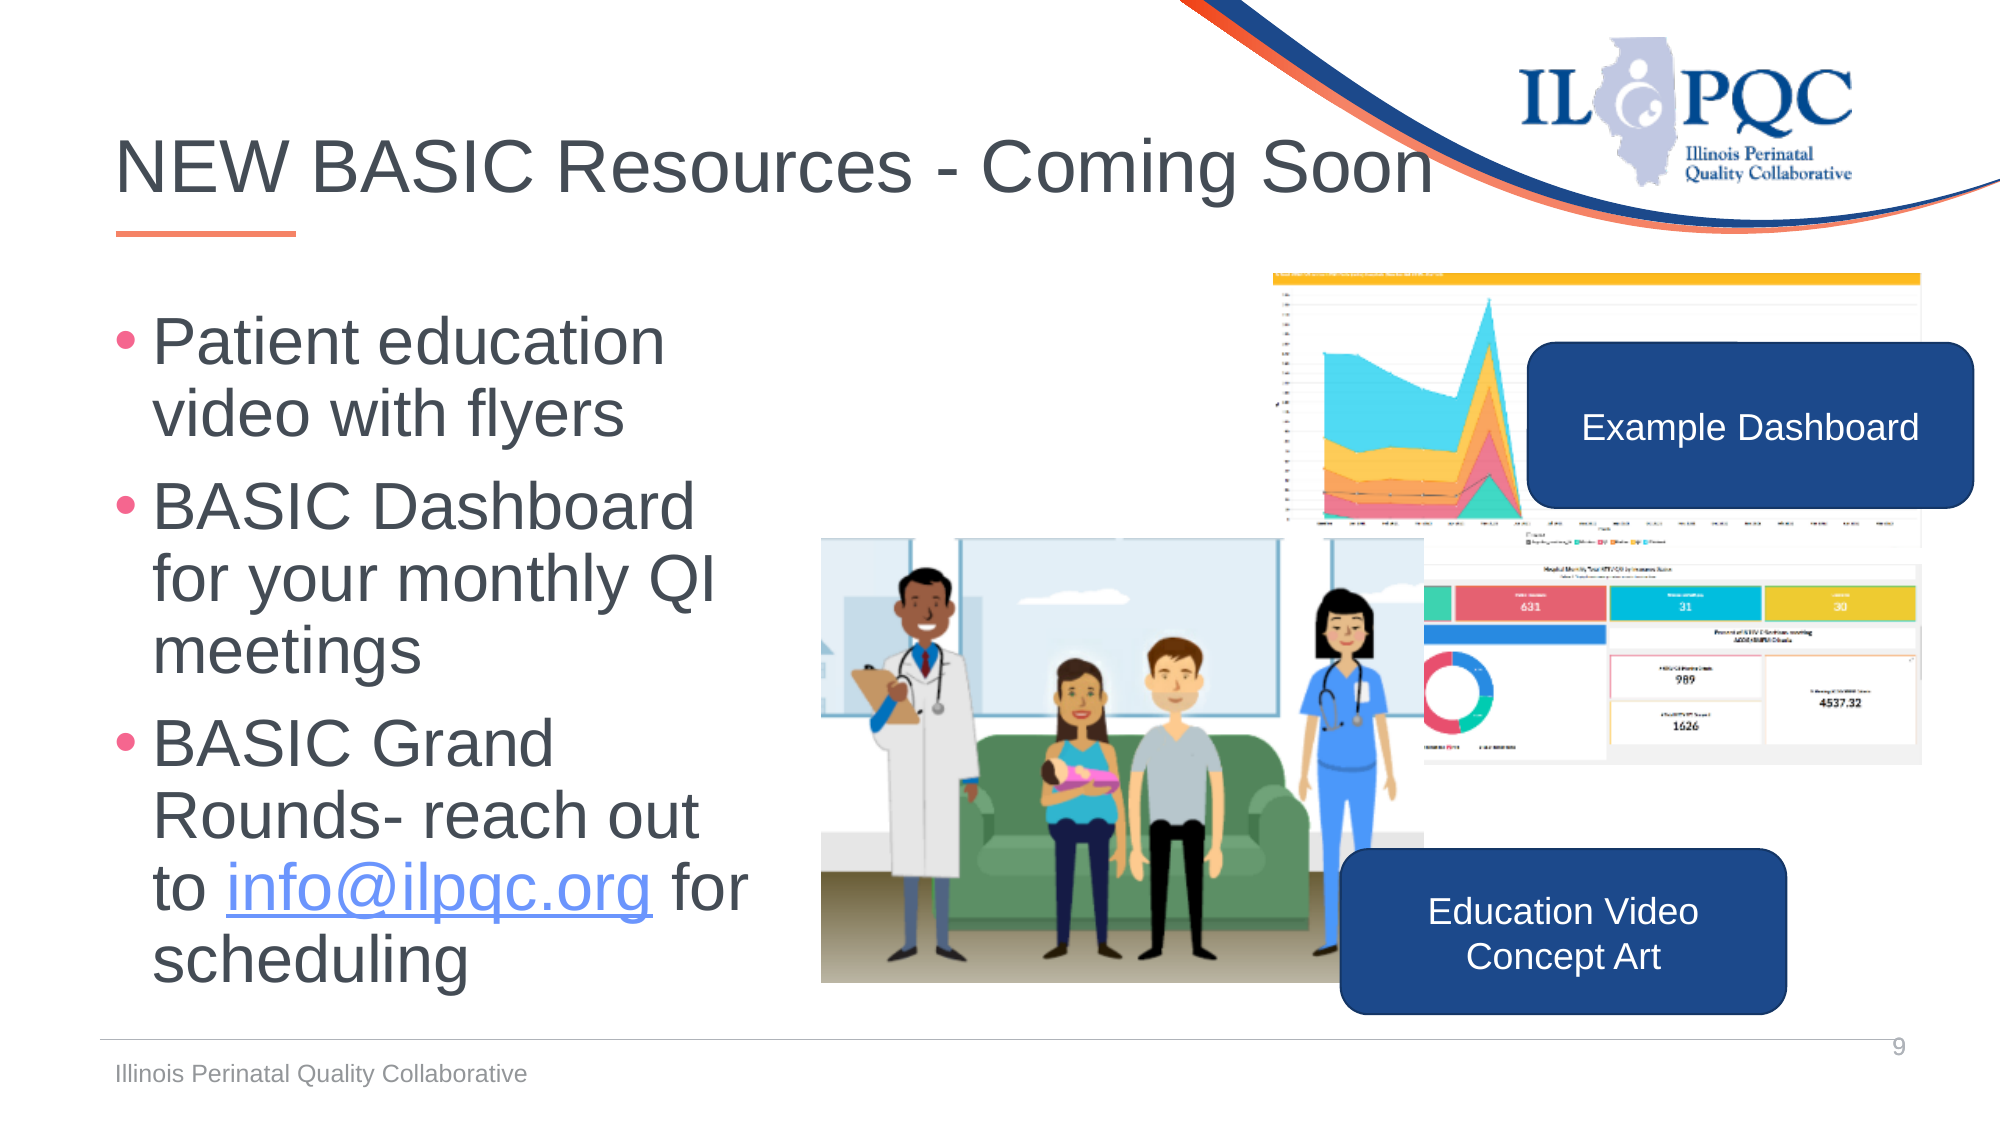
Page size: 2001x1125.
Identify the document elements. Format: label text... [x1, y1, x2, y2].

picture [1519, 37, 1852, 59]
text_box 9 [1471, 1015, 1922, 1076]
footer Illinois Perinatal Quality Collaborative [99, 1042, 775, 1103]
text_box Education Video Concept Art [1339, 848, 1788, 1016]
list Patient education video with flyers BASIC Dashboard for your monthly QI meetings BASIC Grand Rounds- reach out to info@ilpqc.org for scheduling [99, 299, 775, 1014]
picture [821, 273, 1922, 983]
text_box Example Dashboard [1922, 341, 1975, 509]
title NEW BASIC Resources - Coming Soon [99, 59, 1900, 278]
